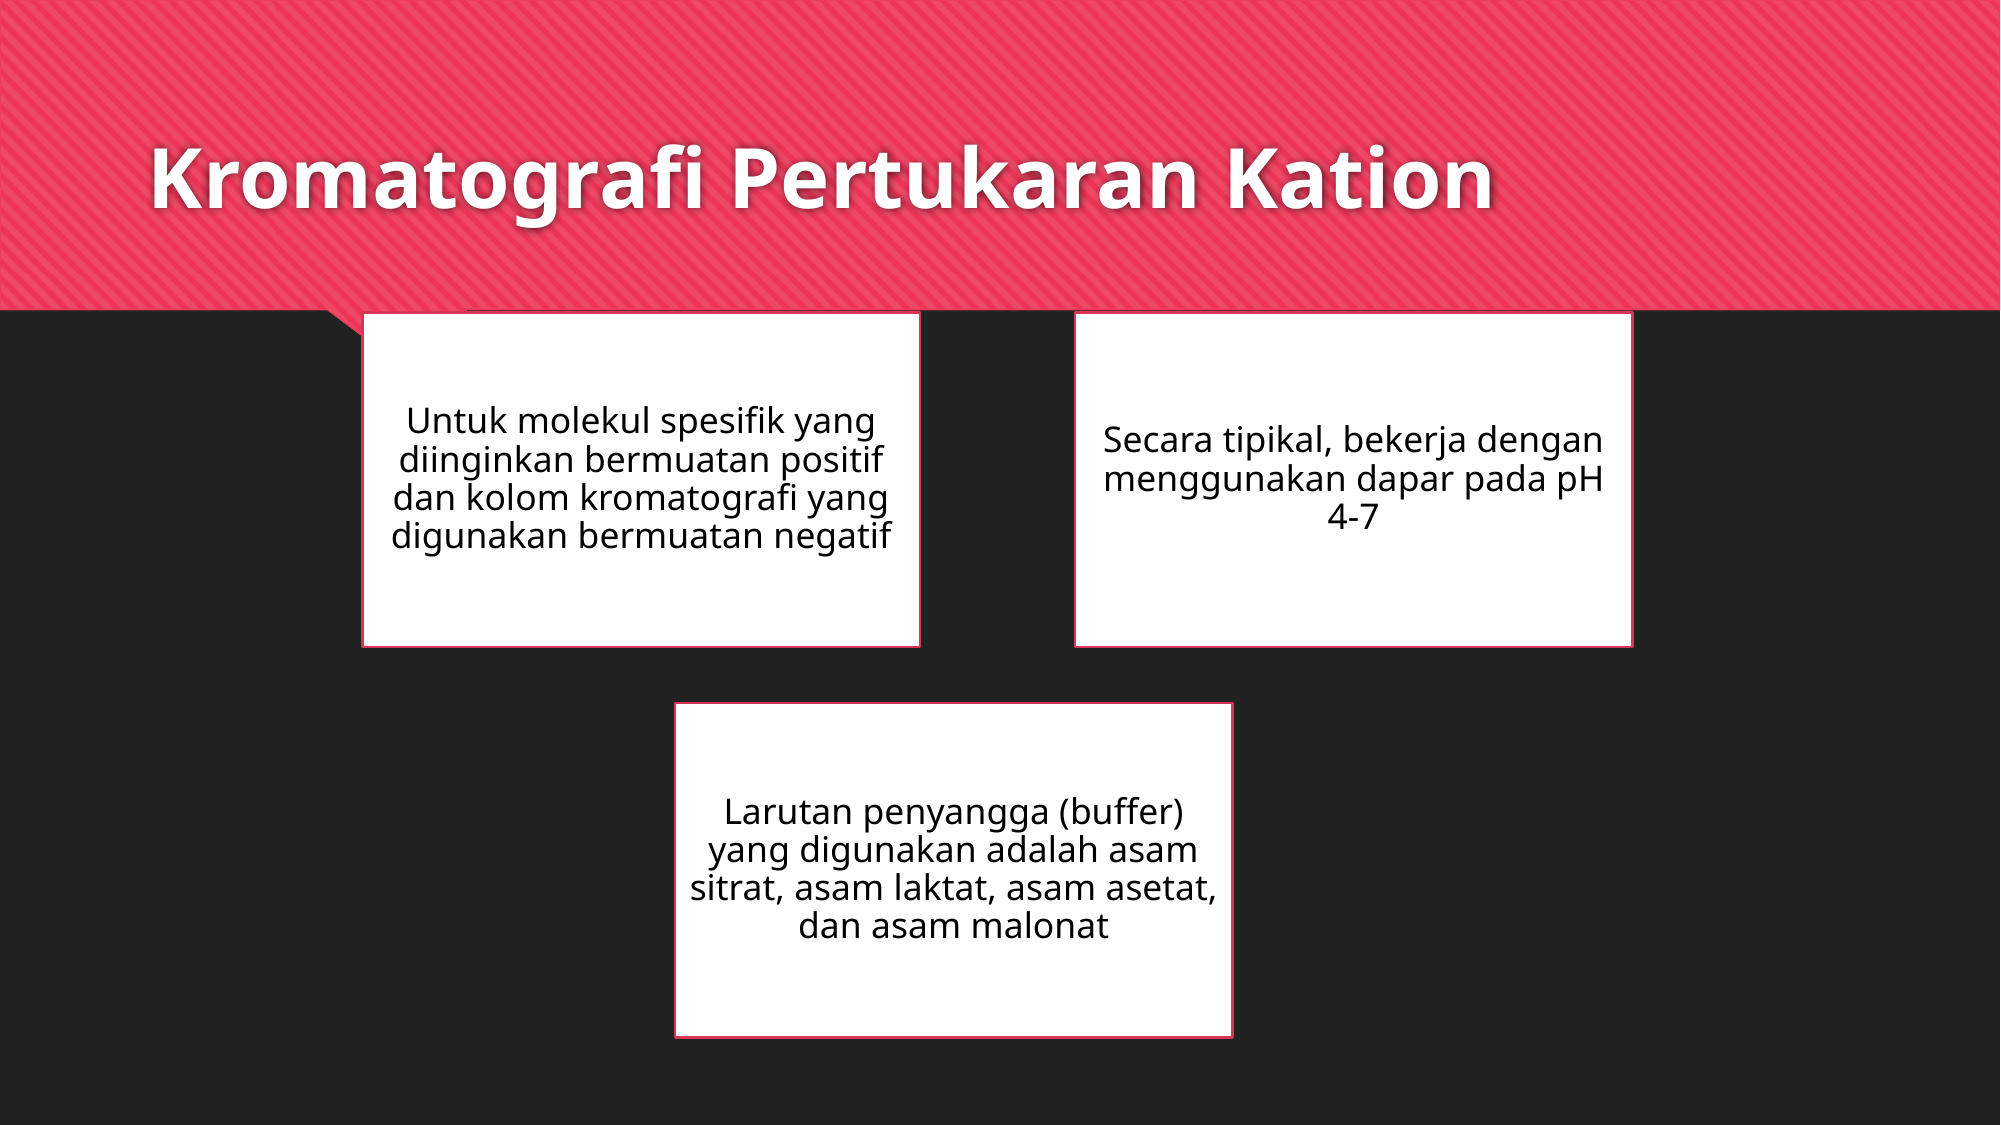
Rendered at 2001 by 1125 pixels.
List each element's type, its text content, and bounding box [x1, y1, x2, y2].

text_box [674, 702, 1233, 1038]
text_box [1074, 312, 1633, 648]
title Kromatografi Pertukaran Kation [132, 73, 1868, 233]
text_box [362, 312, 921, 648]
